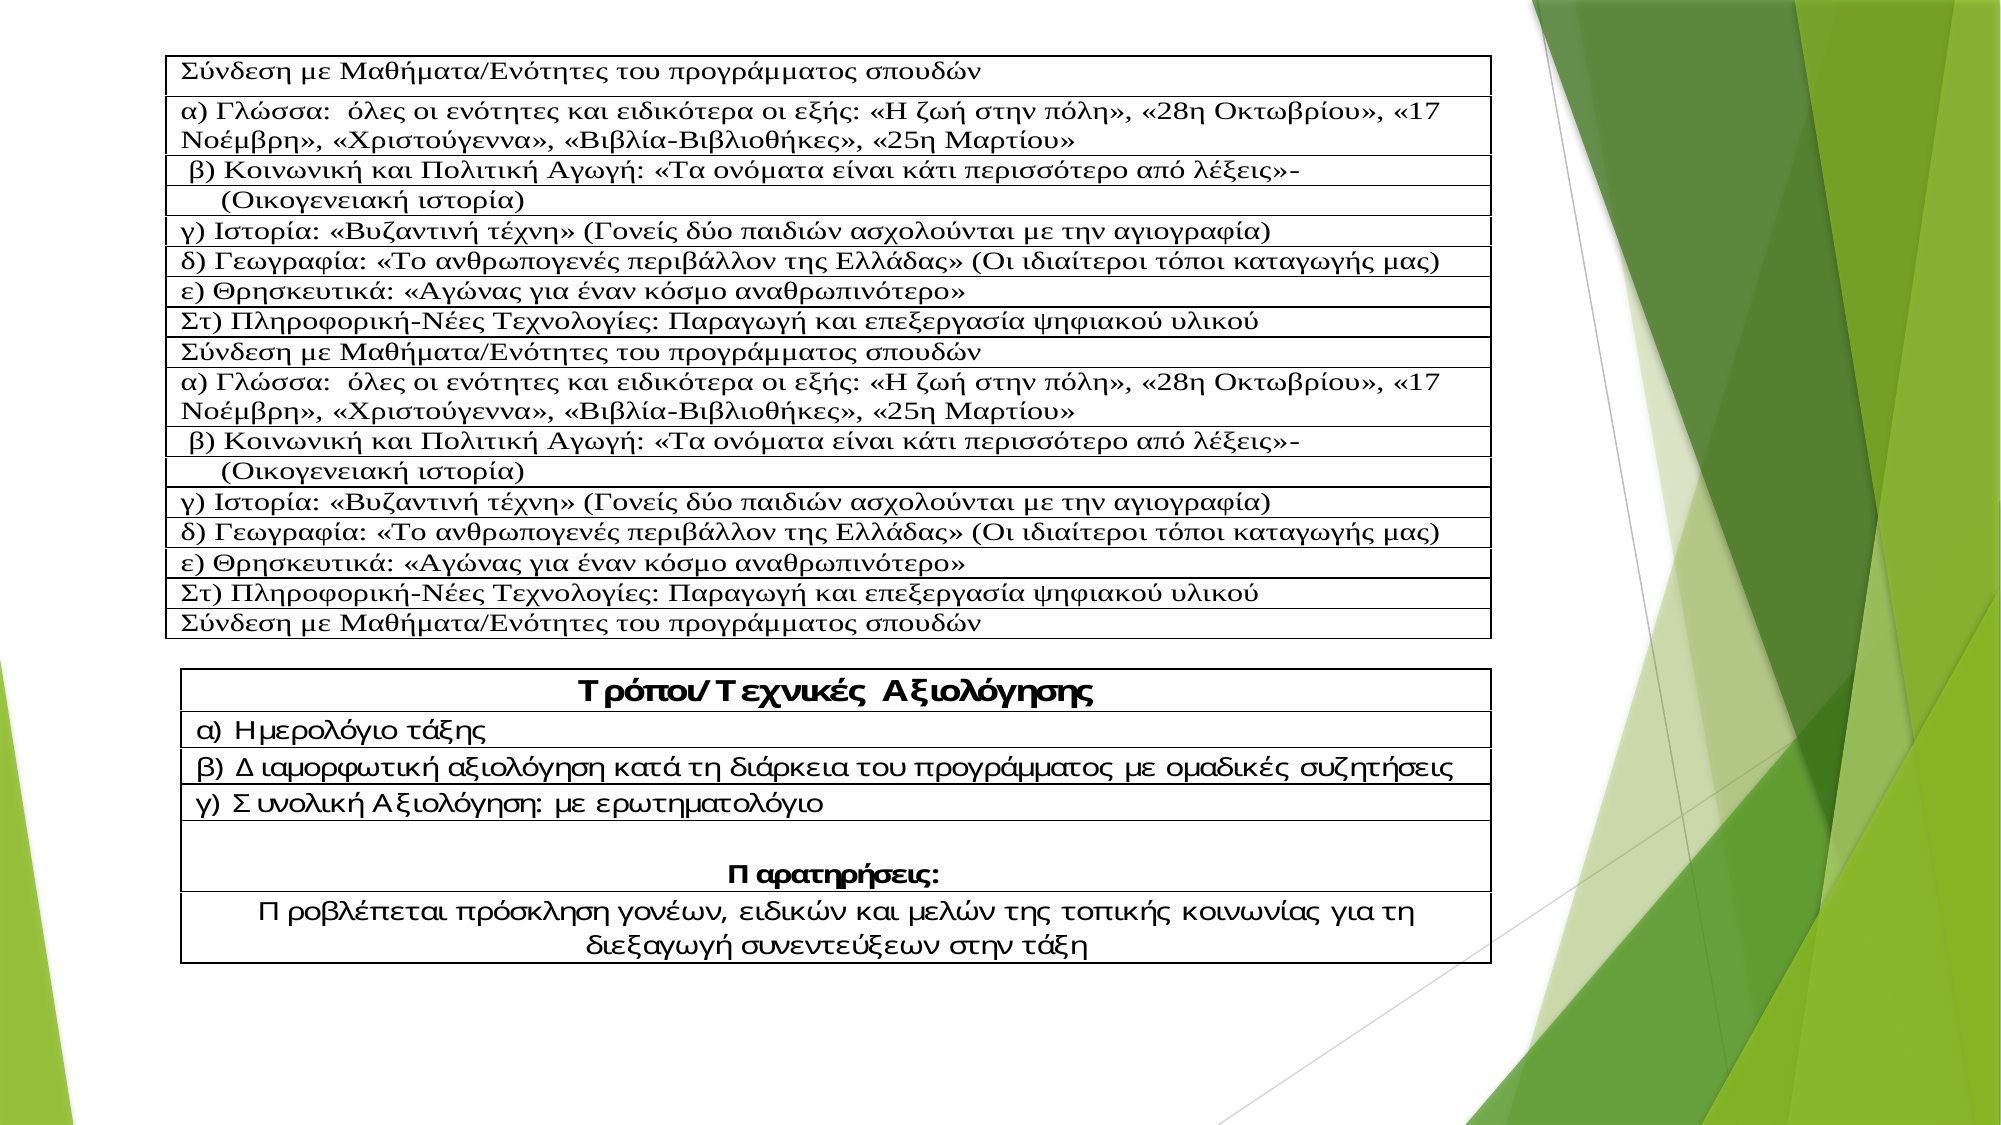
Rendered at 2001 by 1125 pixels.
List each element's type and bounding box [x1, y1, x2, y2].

text_box [155, 667, 1518, 993]
text_box [140, 54, 1518, 669]
